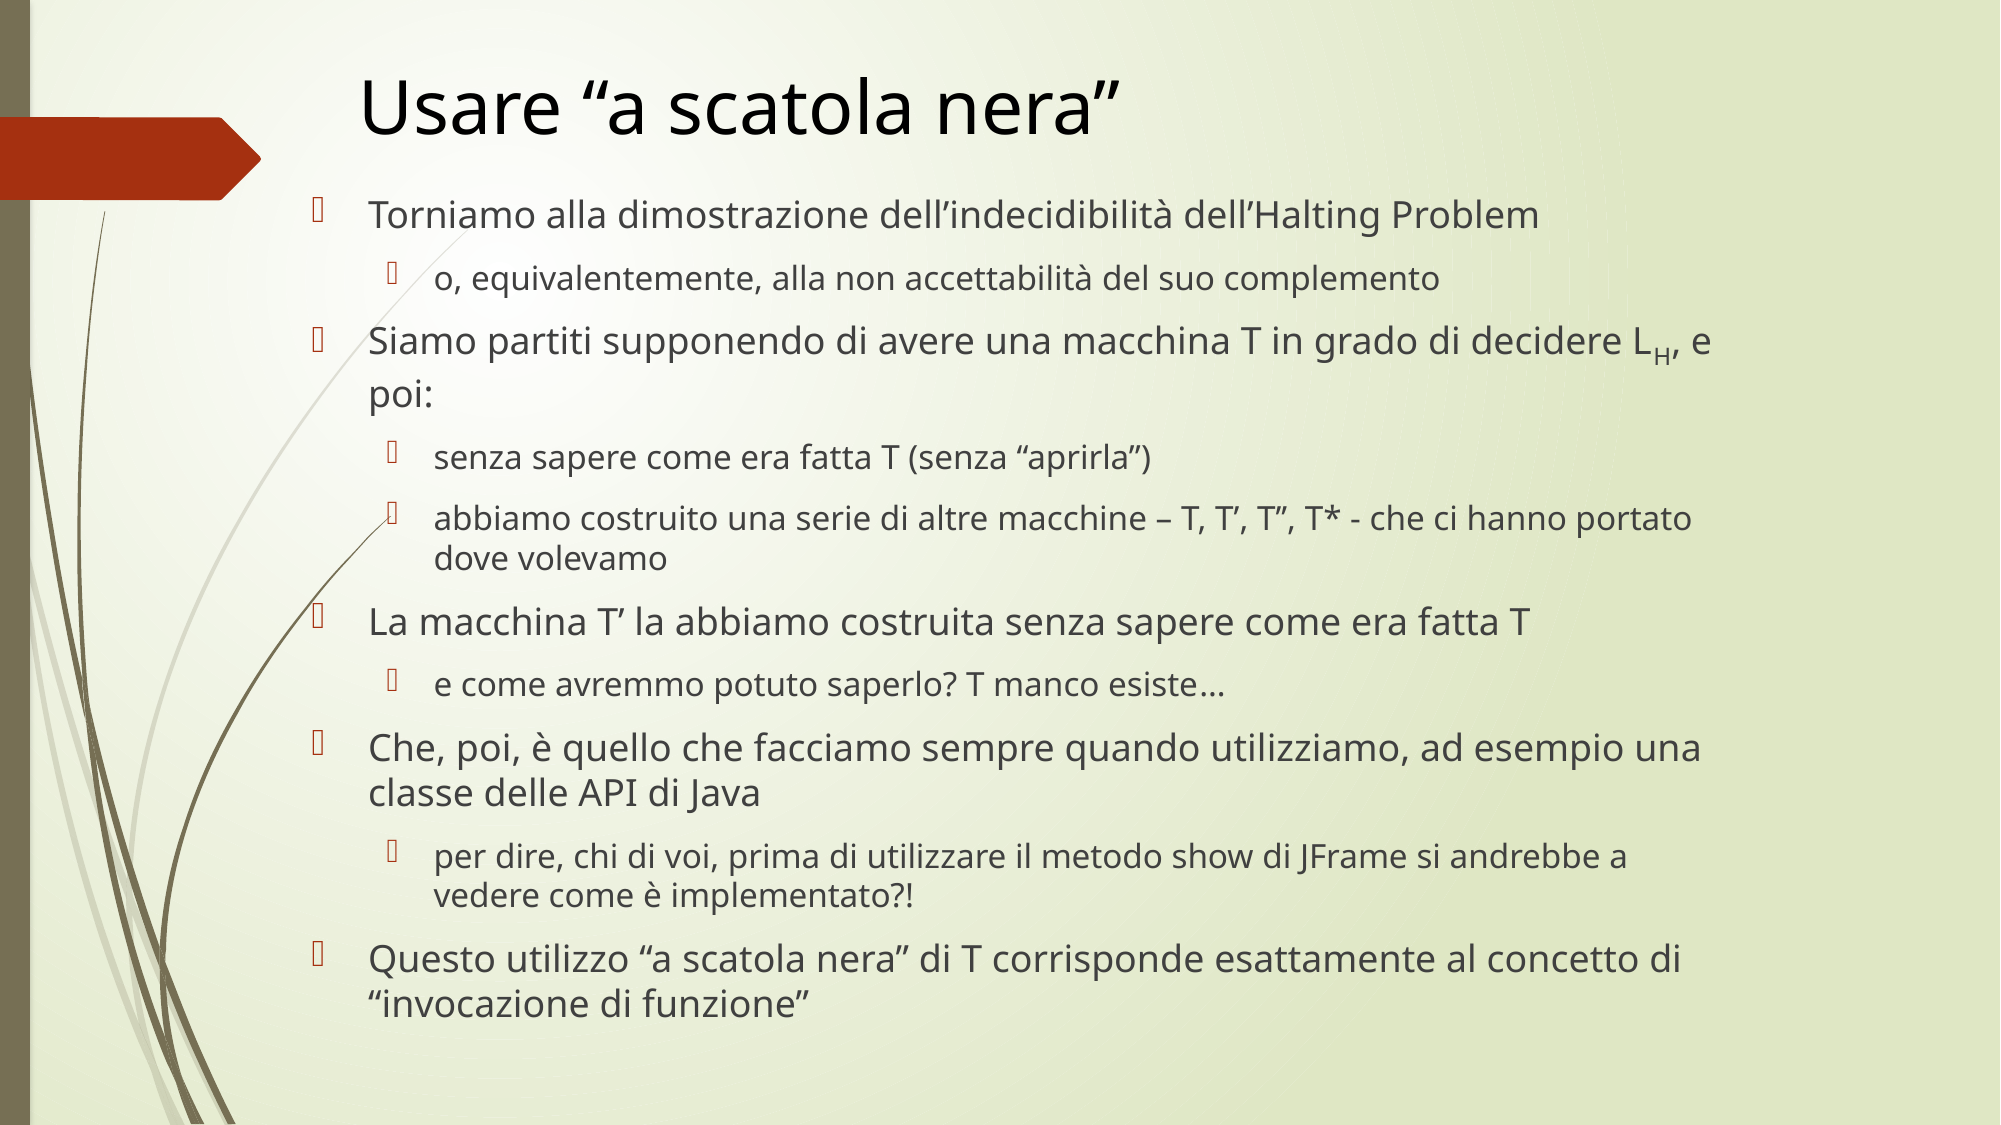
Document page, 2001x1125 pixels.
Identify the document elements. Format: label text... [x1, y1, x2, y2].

title Usare “a scatola nera” [343, 51, 1806, 184]
list Torniamo alla dimostrazione dell’indecidibilità dell’Halting Problem o, equivalentemente, alla non accettabilità del suo complemento Siamo partiti supponendo di avere una macchina T in grado di decidere LH, e poi: senza sapere come era fatta T (senza “aprirla”) abbiamo costruito una serie di altre macchine – T, T’, T’’, T* - che ci hanno portato dove volevamo La macchina T’ la abbiamo costruita senza sapere come era fatta T e come avremmo potuto saperlo? T manco esiste… Che, poi, è quello che facciamo sempre quando utilizziamo, ad esempio una classe delle API di Java per dire, chi di voi, prima di utilizzare il metodo show di JFrame si andrebbe a vedere come è implementato?! Questo utilizzo “a scatola nera” di T corrisponde esattamente al concetto di “invocazione di funzione” [296, 183, 1760, 1088]
